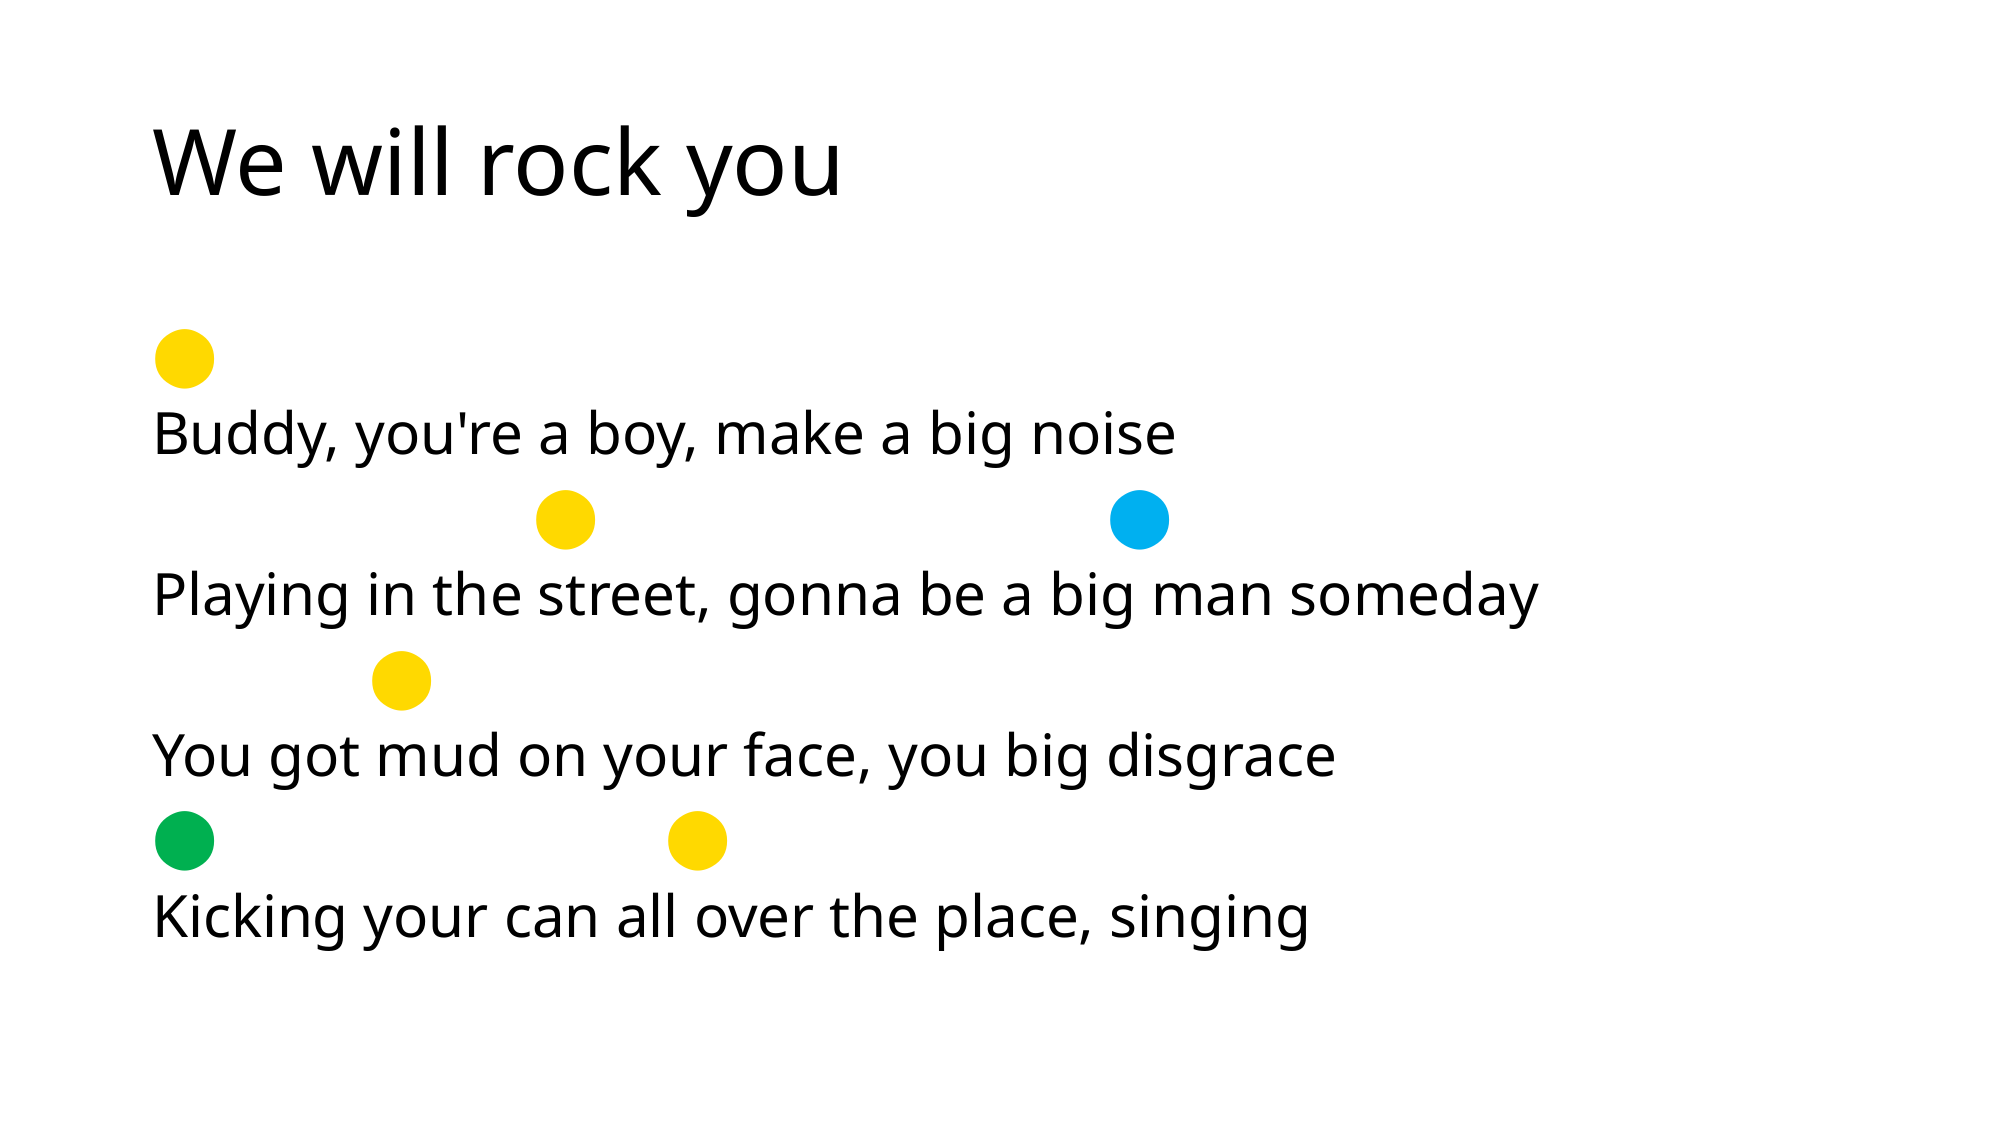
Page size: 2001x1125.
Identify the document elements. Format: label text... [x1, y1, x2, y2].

text_box ⬤ Buddy, you're a boy, make a big noise ⬤ ⬤ Playing in the street, gonna be a big man someday ⬤ You got mud on your face, you big disgrace ⬤ ⬤ Kicking your can all over the place, singing [137, 298, 1572, 957]
title We will rock you [137, 56, 1863, 275]
